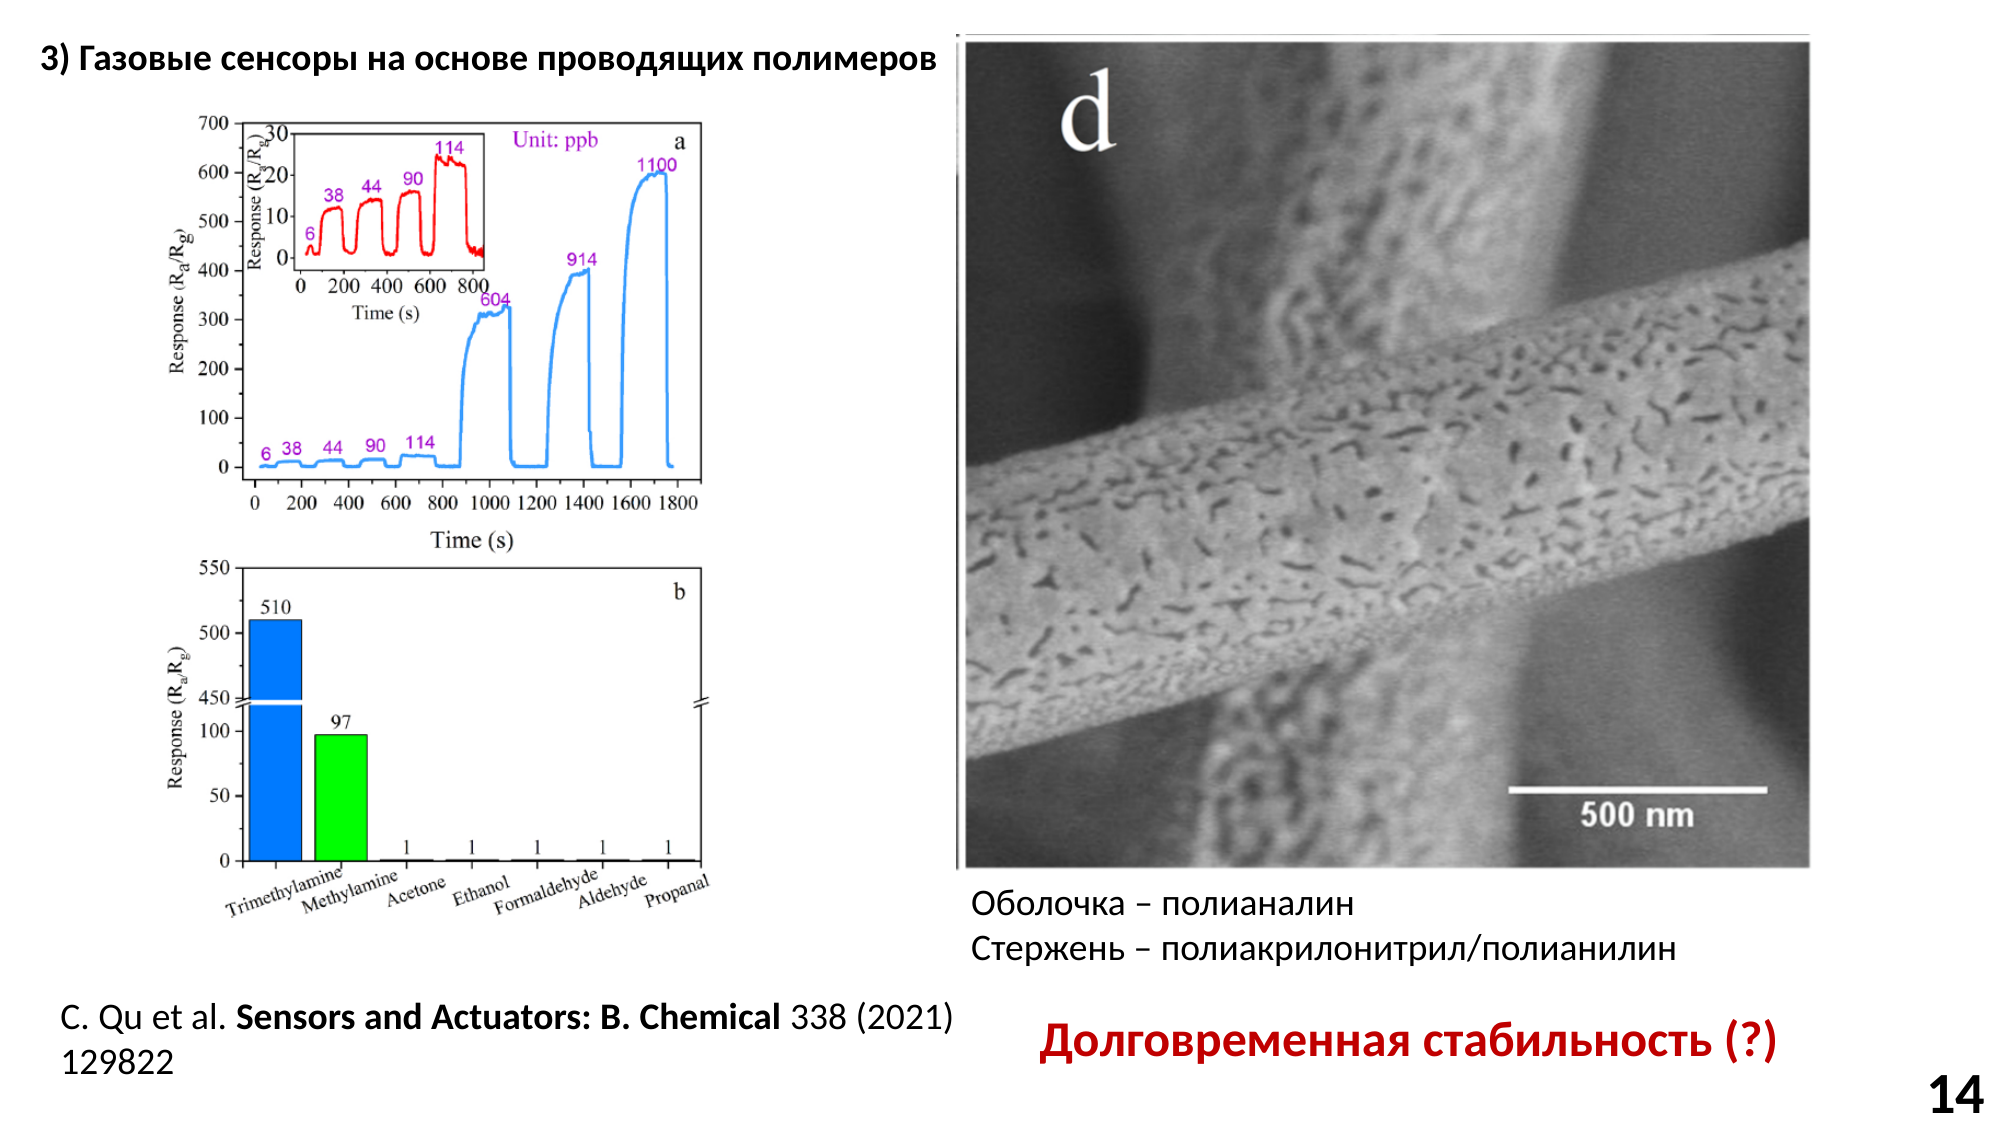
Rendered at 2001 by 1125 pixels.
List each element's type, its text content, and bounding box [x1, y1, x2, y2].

text_box Долговременная стабильность (?) [1024, 999, 2000, 1075]
picture [956, 34, 1818, 875]
text_box 14 [1911, 1075, 2000, 1125]
picture [161, 106, 727, 930]
text_box Оболочка – полианалин Стержень – полиакрилонитрил/полианилин [956, 870, 1976, 976]
text_box 3) Газовые сенсоры на основе проводящих полимеров [25, 25, 1112, 86]
text_box C. Qu et al. Sensors and Actuators: B. Chemical 338 (2021) 129822 [45, 984, 1057, 1089]
